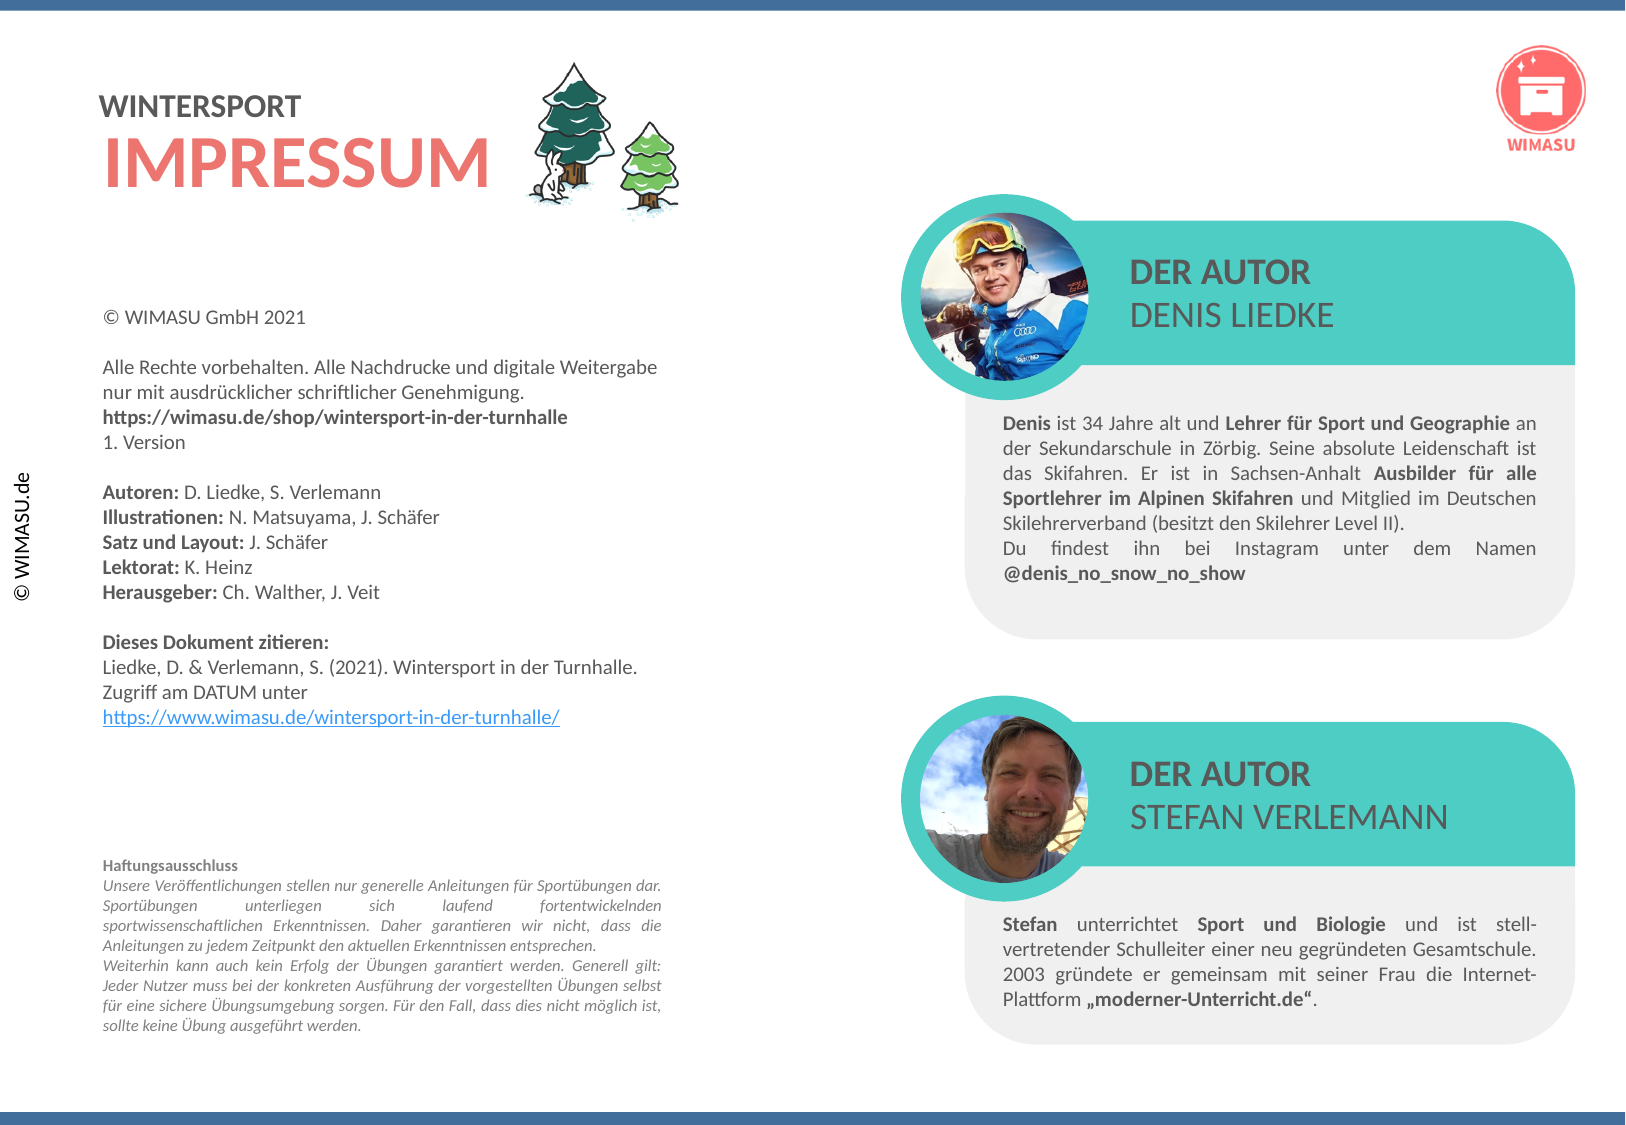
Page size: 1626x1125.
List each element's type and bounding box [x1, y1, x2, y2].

picture [920, 714, 1089, 883]
picture [920, 212, 1089, 381]
picture [620, 121, 679, 222]
picture [525, 61, 615, 207]
picture [1496, 45, 1586, 151]
